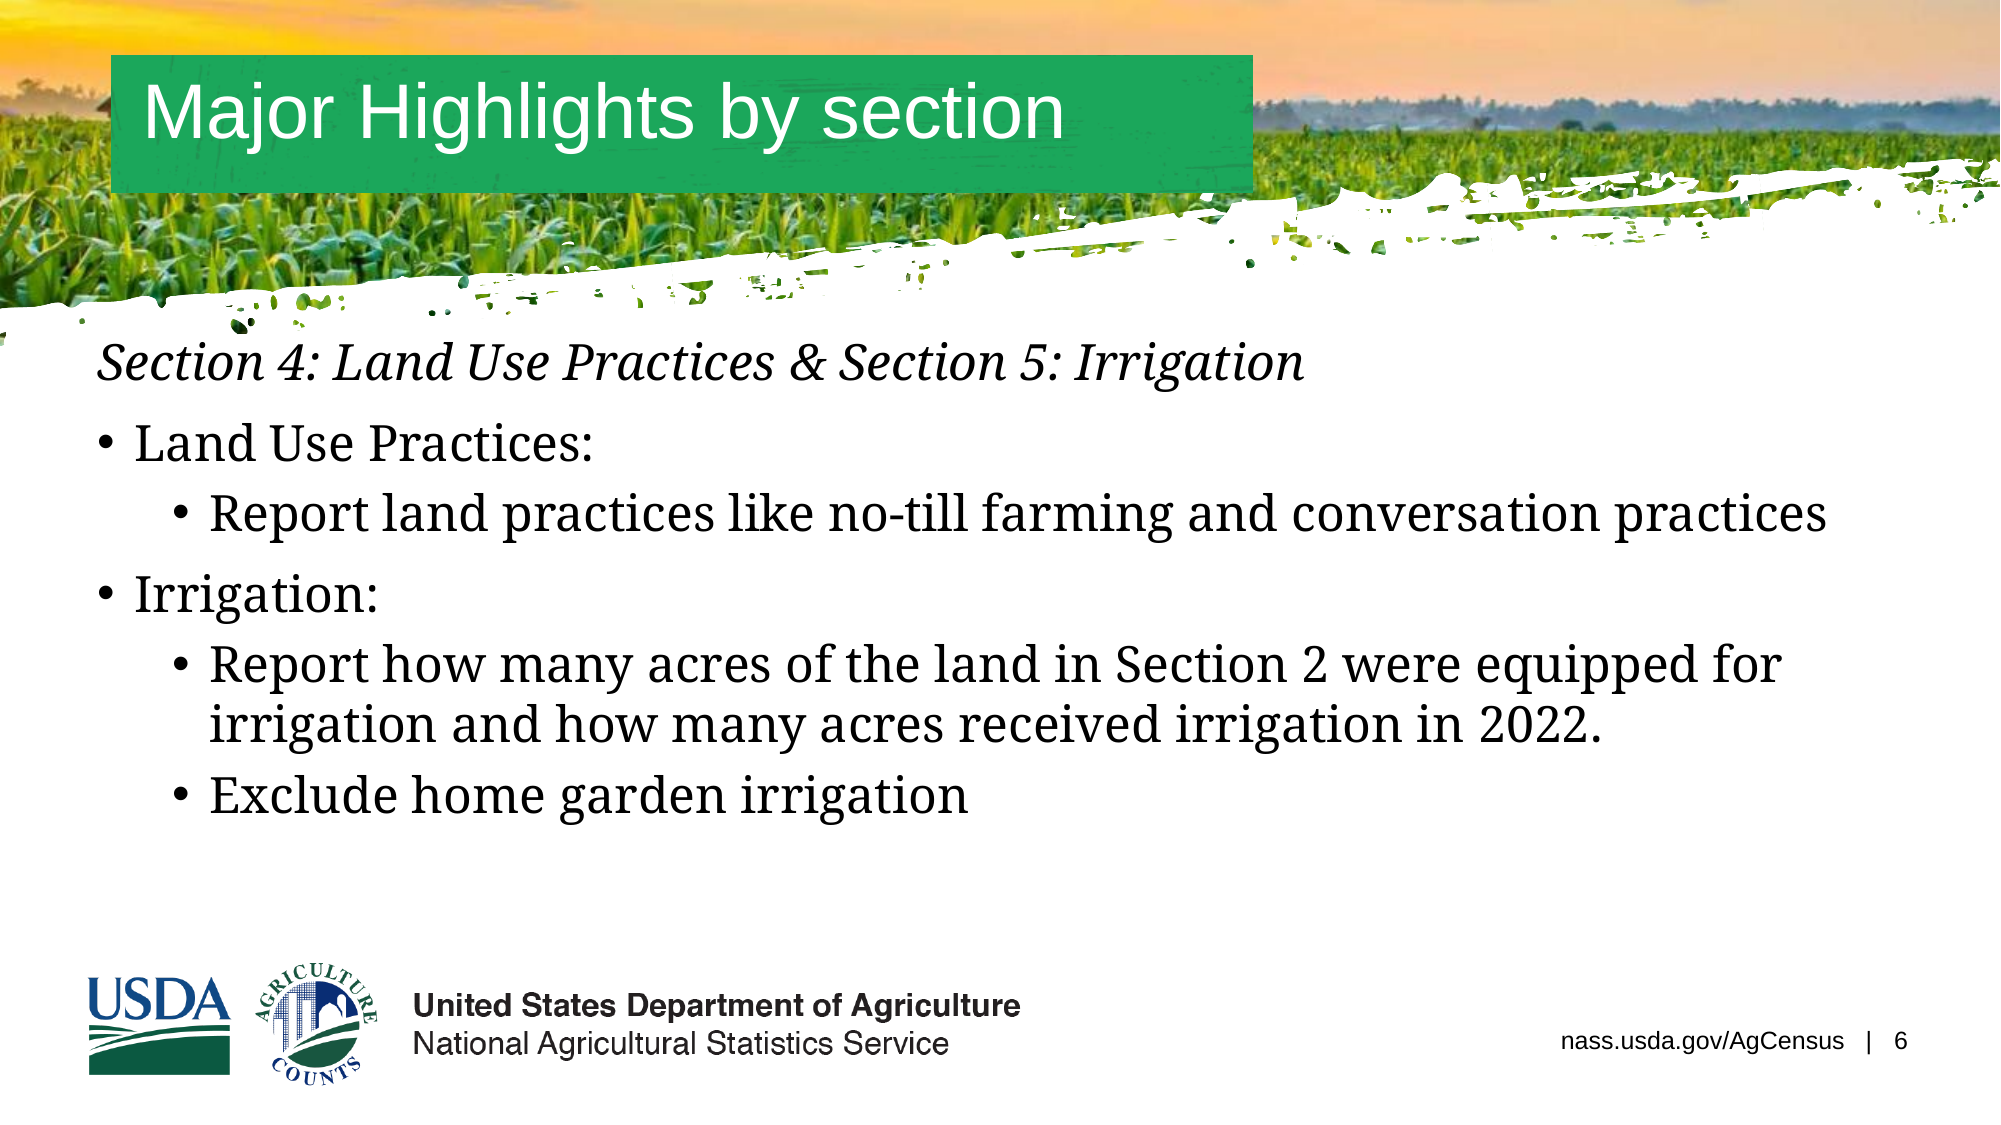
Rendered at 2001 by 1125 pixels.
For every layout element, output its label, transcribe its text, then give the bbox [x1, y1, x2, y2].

text_box Section 4: Land Use Practices & Section 5: Irrigation Land Use Practices: Report land practices like no-till farming and conversation practices Irrigation: Report how many acres of the land in Section 2 were equipped for irrigation and how many acres received irrigation in 2022. Exclude home garden irrigation [82, 322, 1974, 1036]
picture [0, 0, 2000, 528]
text_box Major Highlights by section [127, 64, 1285, 216]
picture [56, 821, 1071, 1125]
